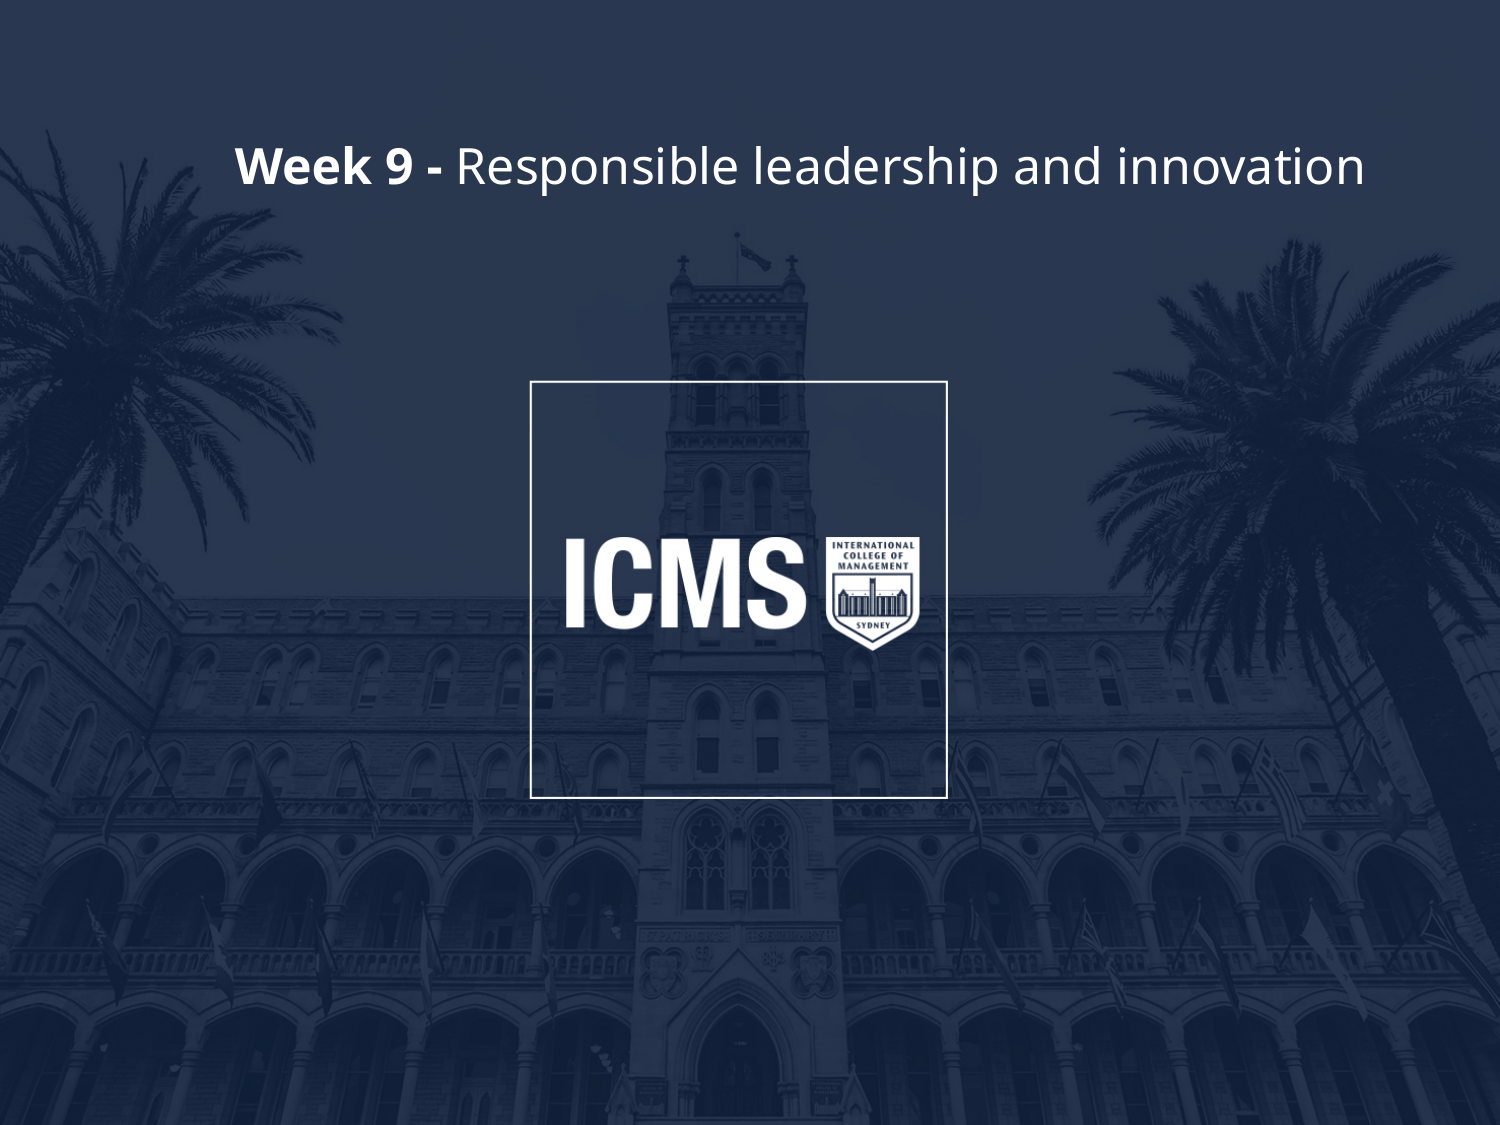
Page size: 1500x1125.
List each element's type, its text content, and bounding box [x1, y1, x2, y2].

picture [0, 0, 1500, 1125]
title Week 9 - Responsible leadership and innovation [103, 59, 1397, 278]
